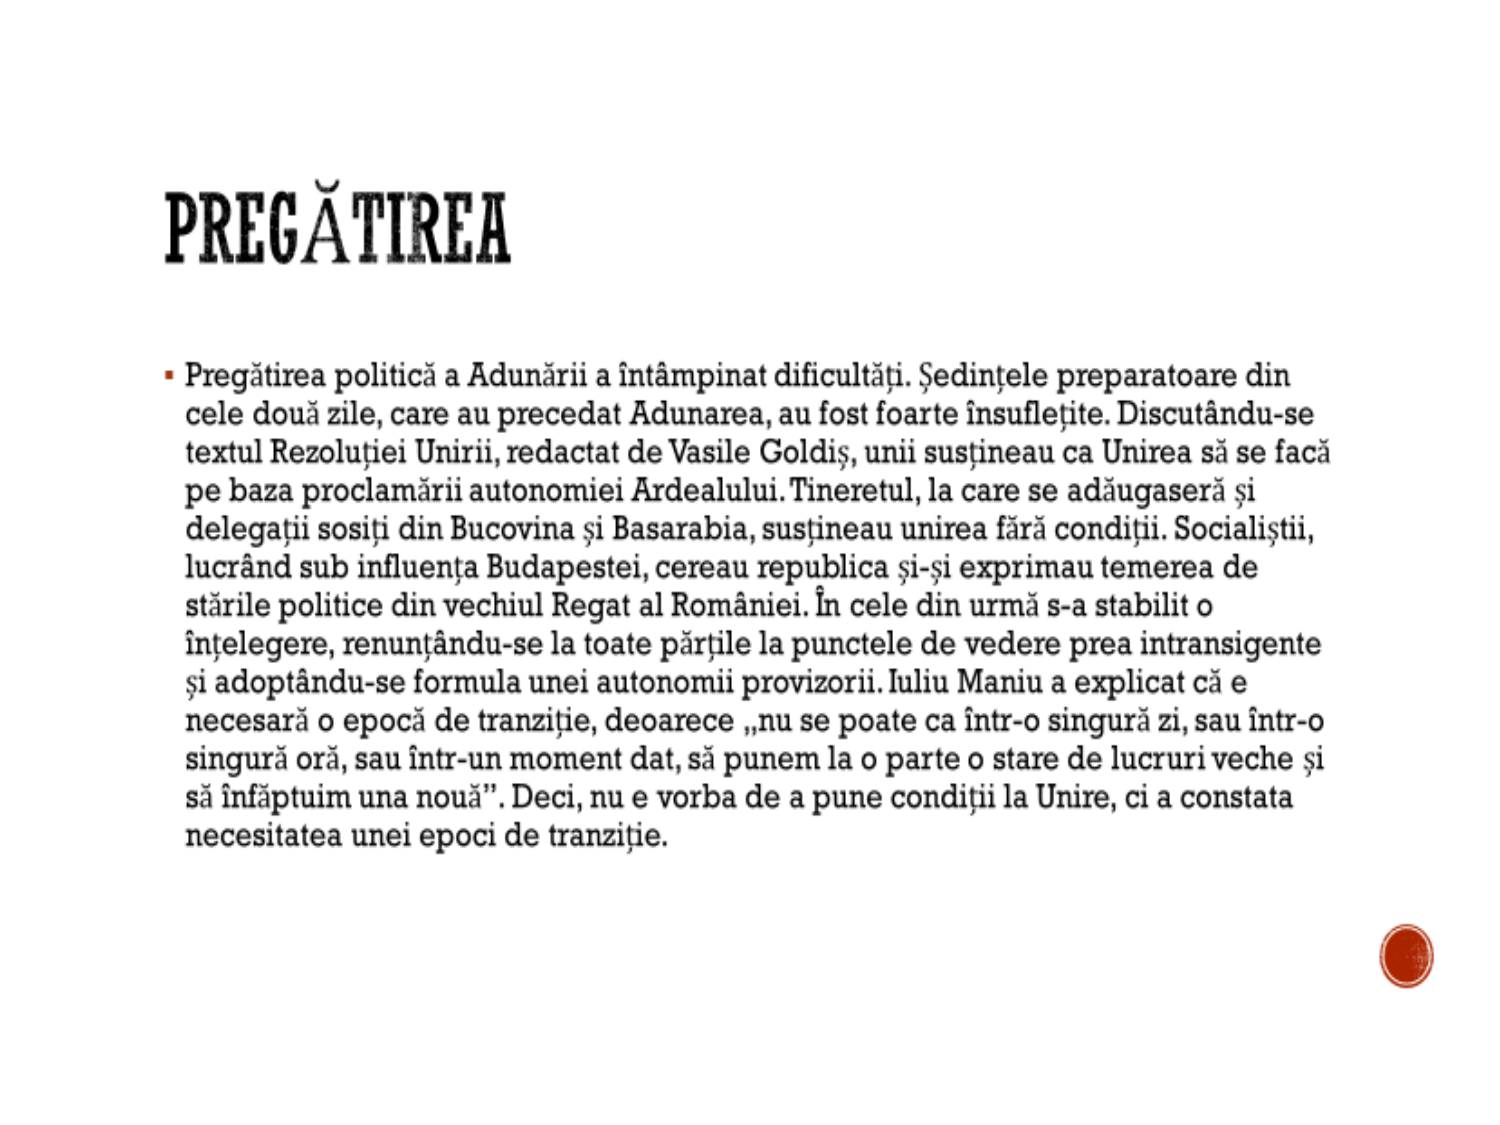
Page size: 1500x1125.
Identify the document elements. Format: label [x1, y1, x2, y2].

picture [26, 54, 1474, 1012]
